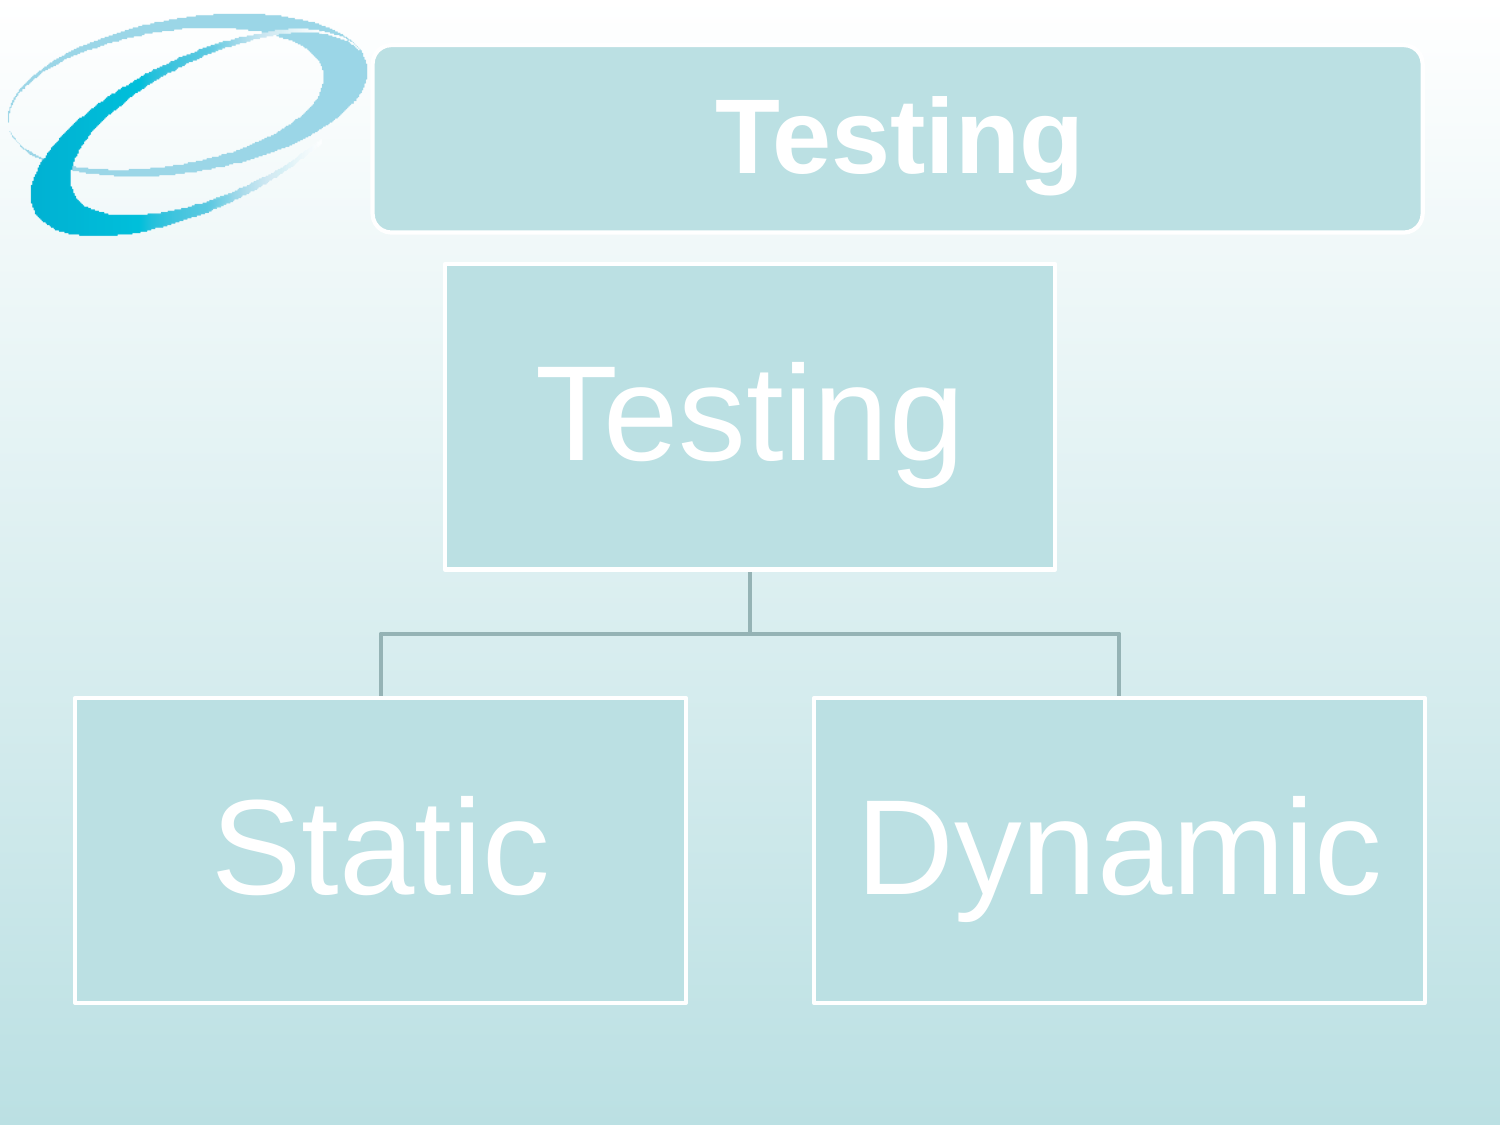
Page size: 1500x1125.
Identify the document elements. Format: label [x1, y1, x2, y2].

list [74, 262, 1426, 1006]
picture [0, 0, 373, 243]
text_box [371, 44, 1424, 233]
